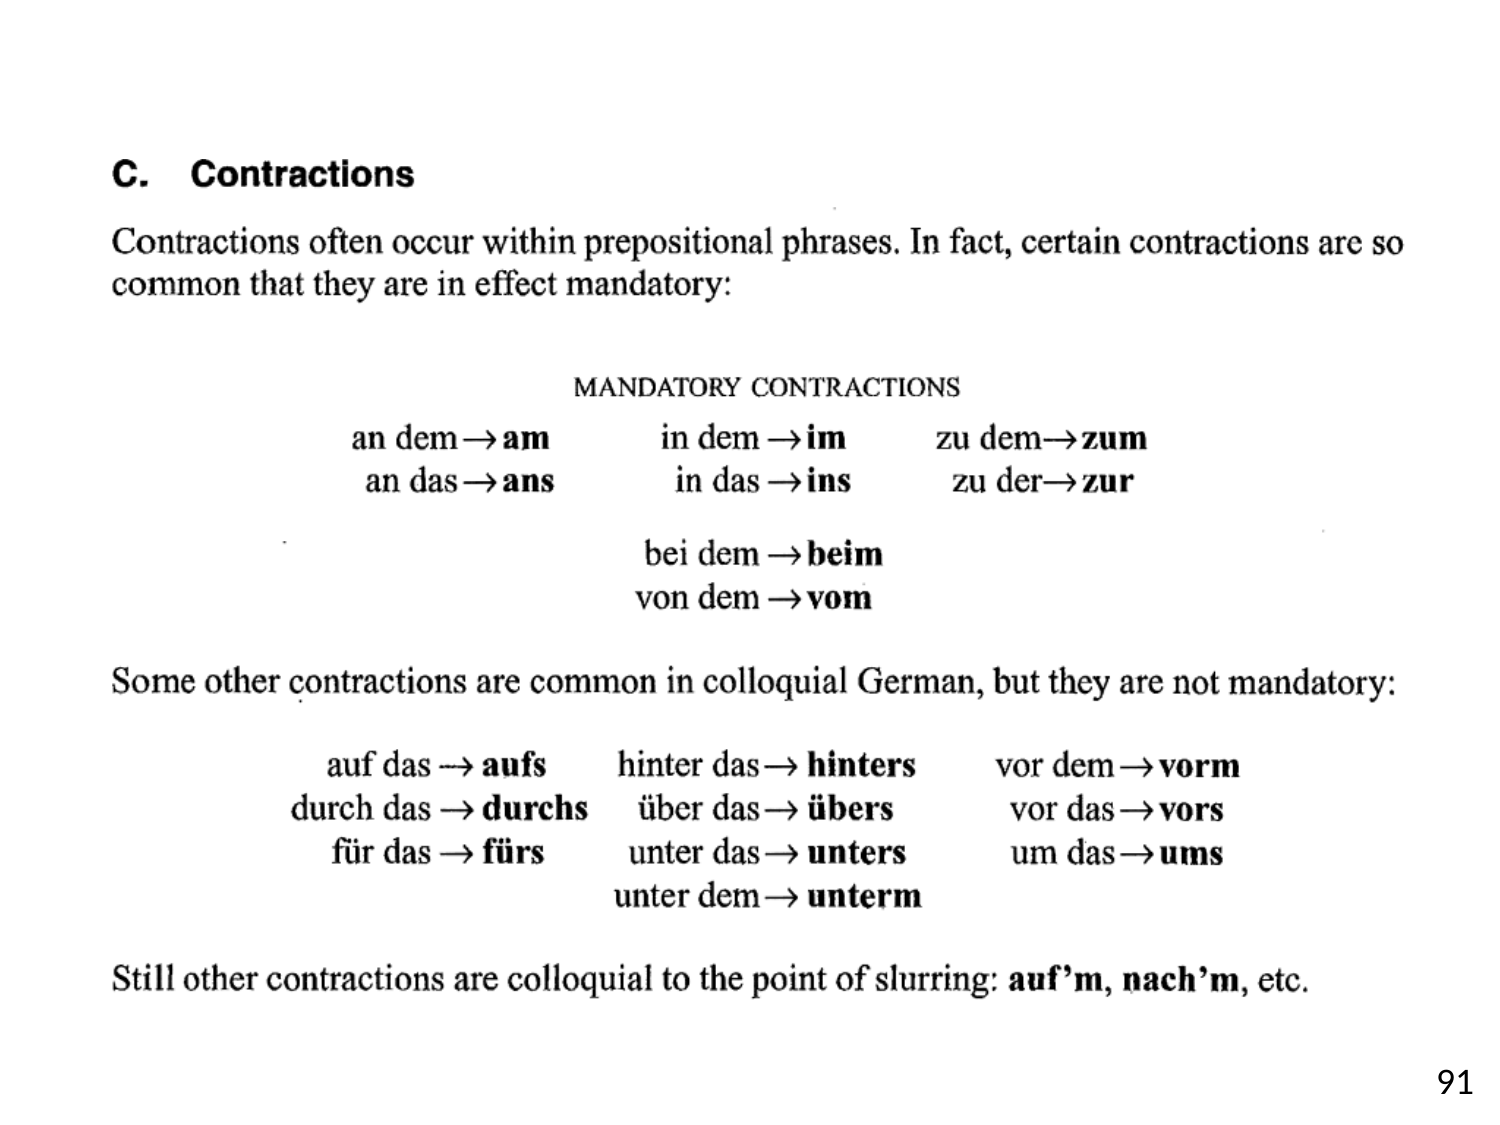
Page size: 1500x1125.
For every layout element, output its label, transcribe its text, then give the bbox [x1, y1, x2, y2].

text_box 91 [1421, 1049, 1489, 1110]
picture [99, 158, 1421, 1001]
